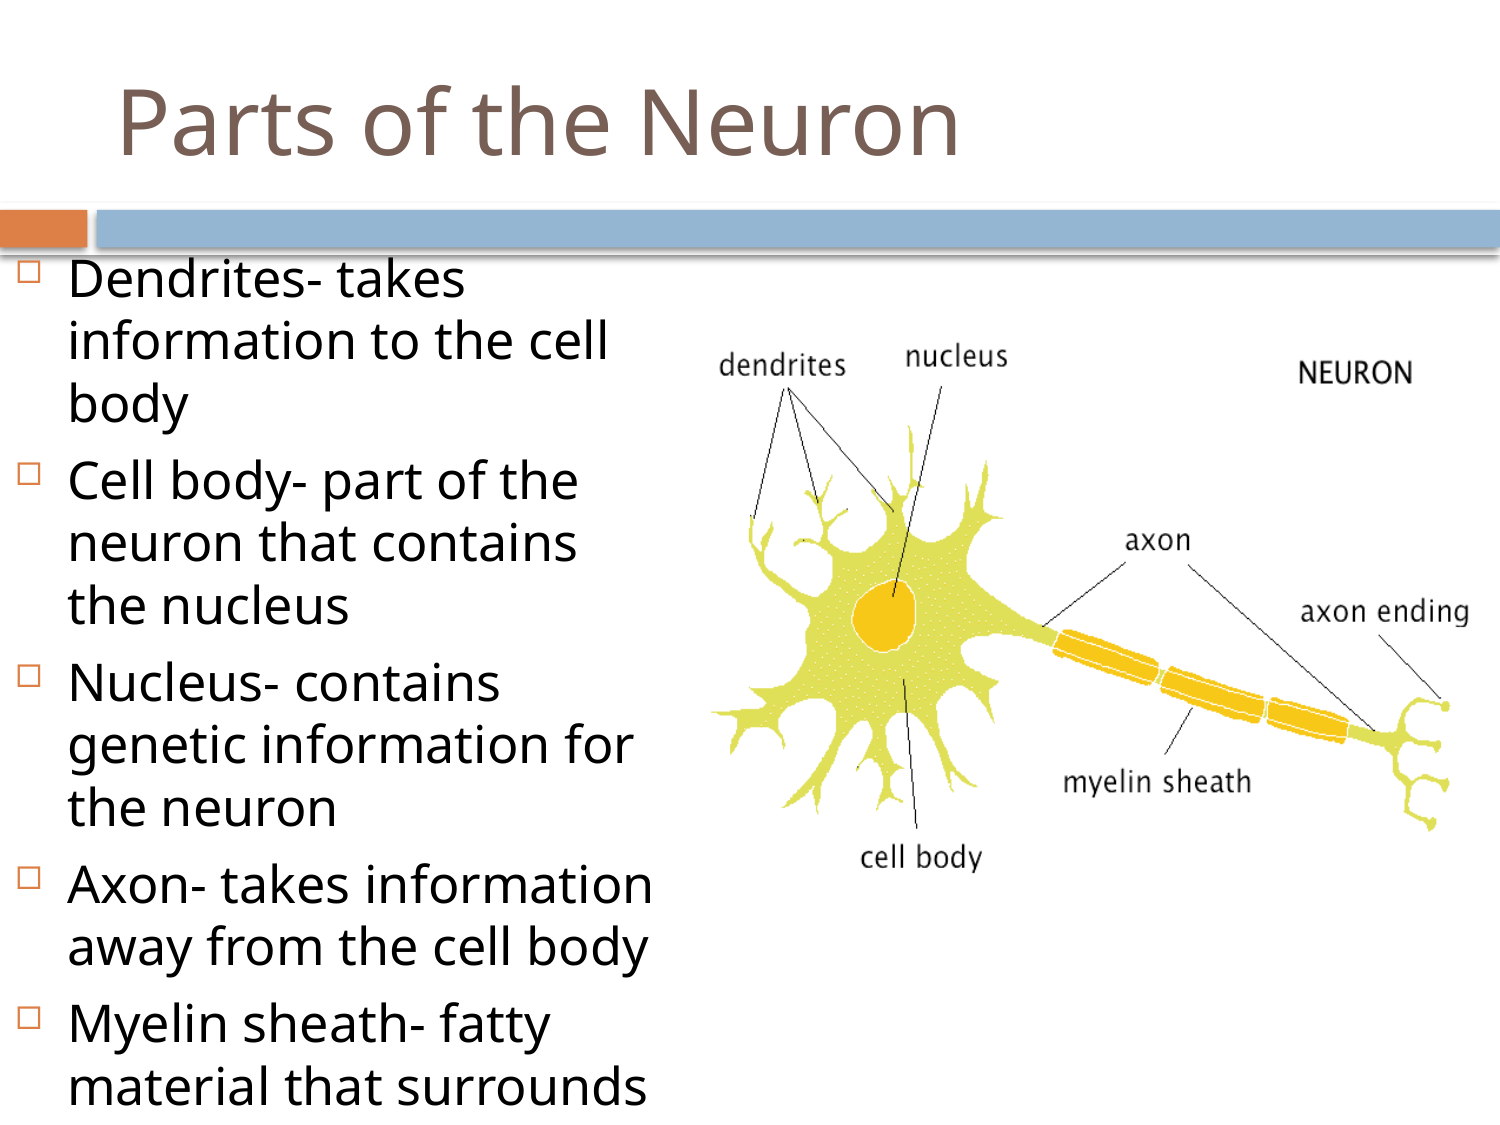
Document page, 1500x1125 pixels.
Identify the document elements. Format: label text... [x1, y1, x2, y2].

picture [675, 299, 1500, 951]
list Dendrites- takes information to the cell body Cell body- part of the neuron that contains the nucleus Nucleus- contains genetic information for the neuron Axon- takes information away from the cell body Myelin sheath- fatty material that surrounds the axons Synapse- where two nerves meet [0, 237, 688, 1026]
title Parts of the Neuron [100, 37, 1439, 201]
